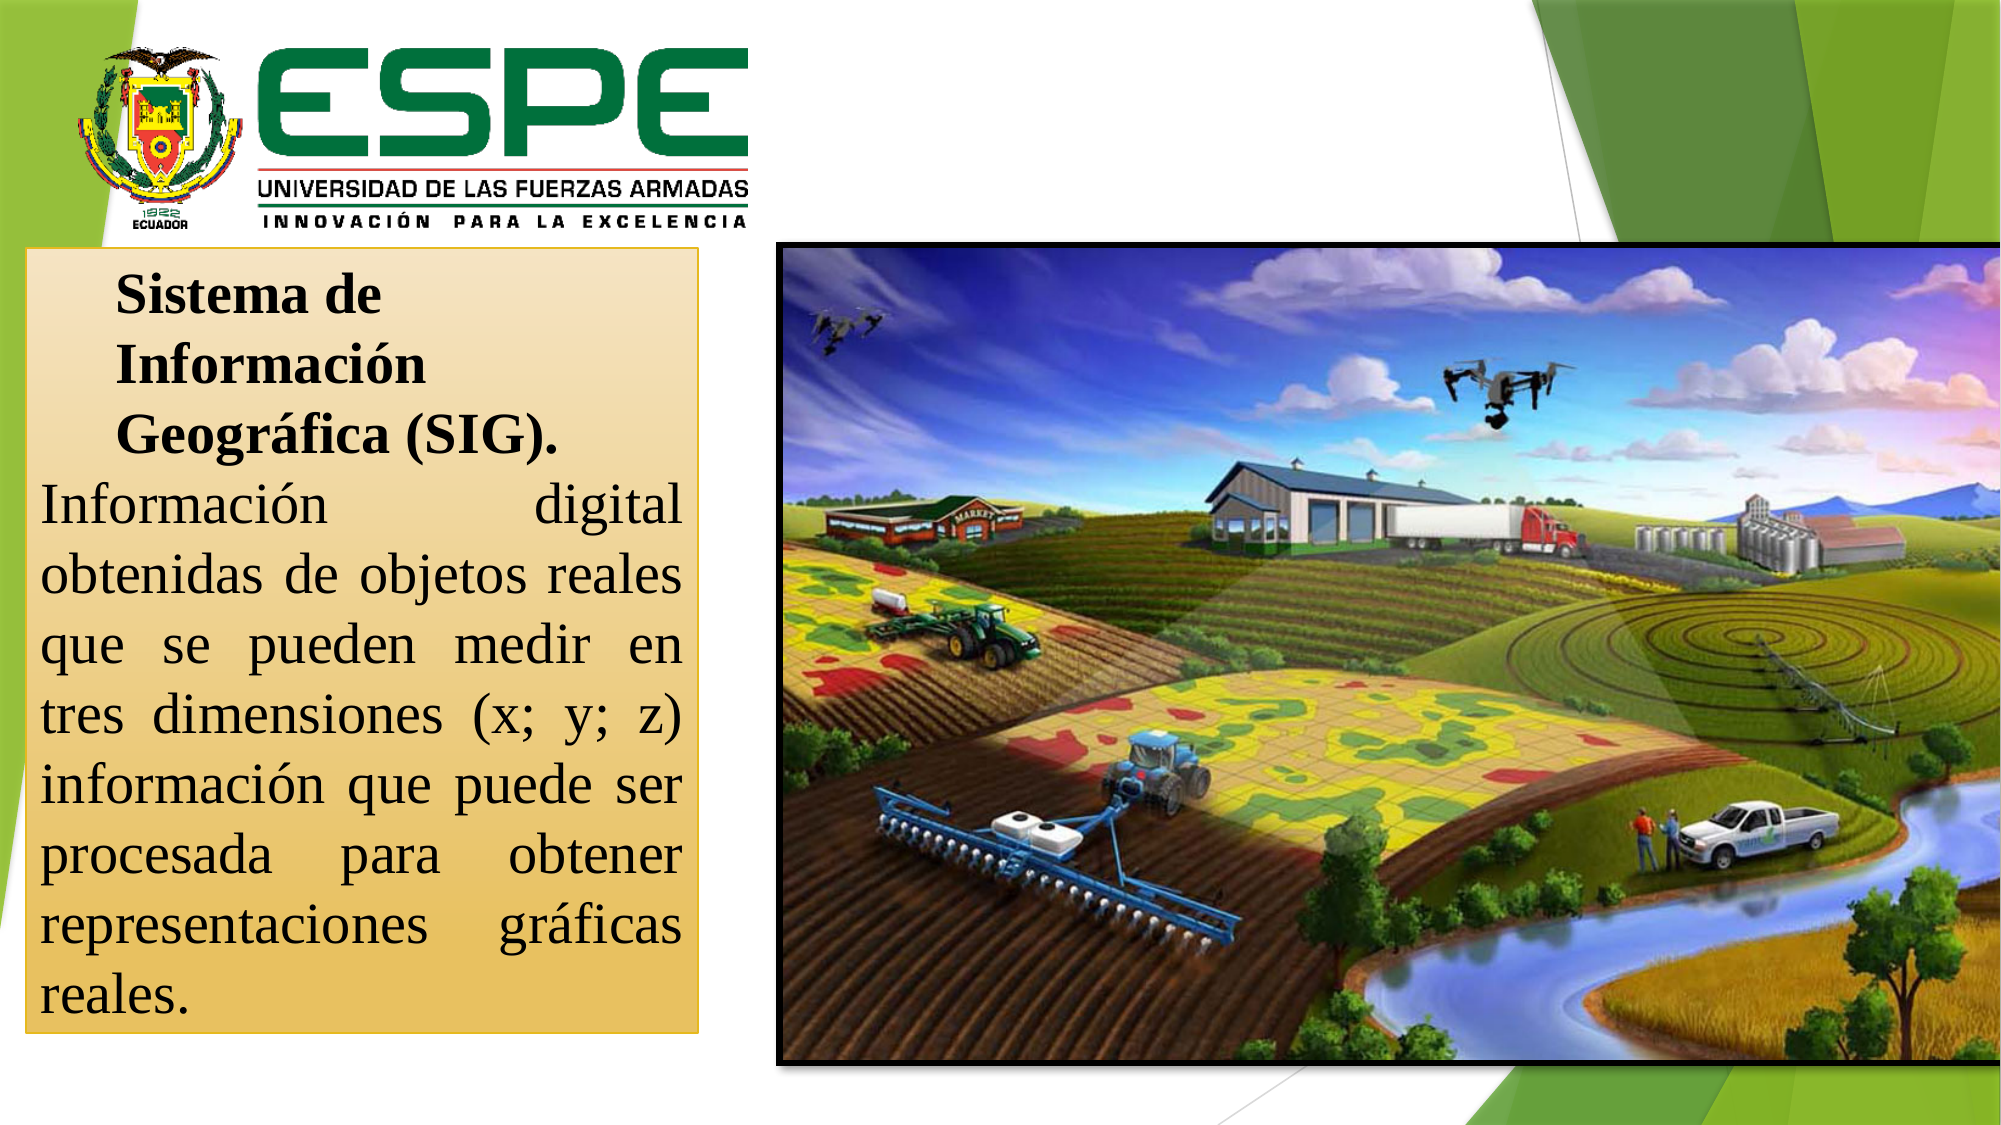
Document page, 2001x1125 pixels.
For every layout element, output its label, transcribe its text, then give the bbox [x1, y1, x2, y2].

text_box Sistema de Información Geográfica (SIG). Información digital obtenidas de objetos reales que se pueden medir en tres dimensiones (x; y; z) información que puede ser procesada para obtener representaciones gráficas reales. [25, 247, 699, 1034]
picture [77, 47, 749, 230]
picture [781, 247, 2000, 1061]
